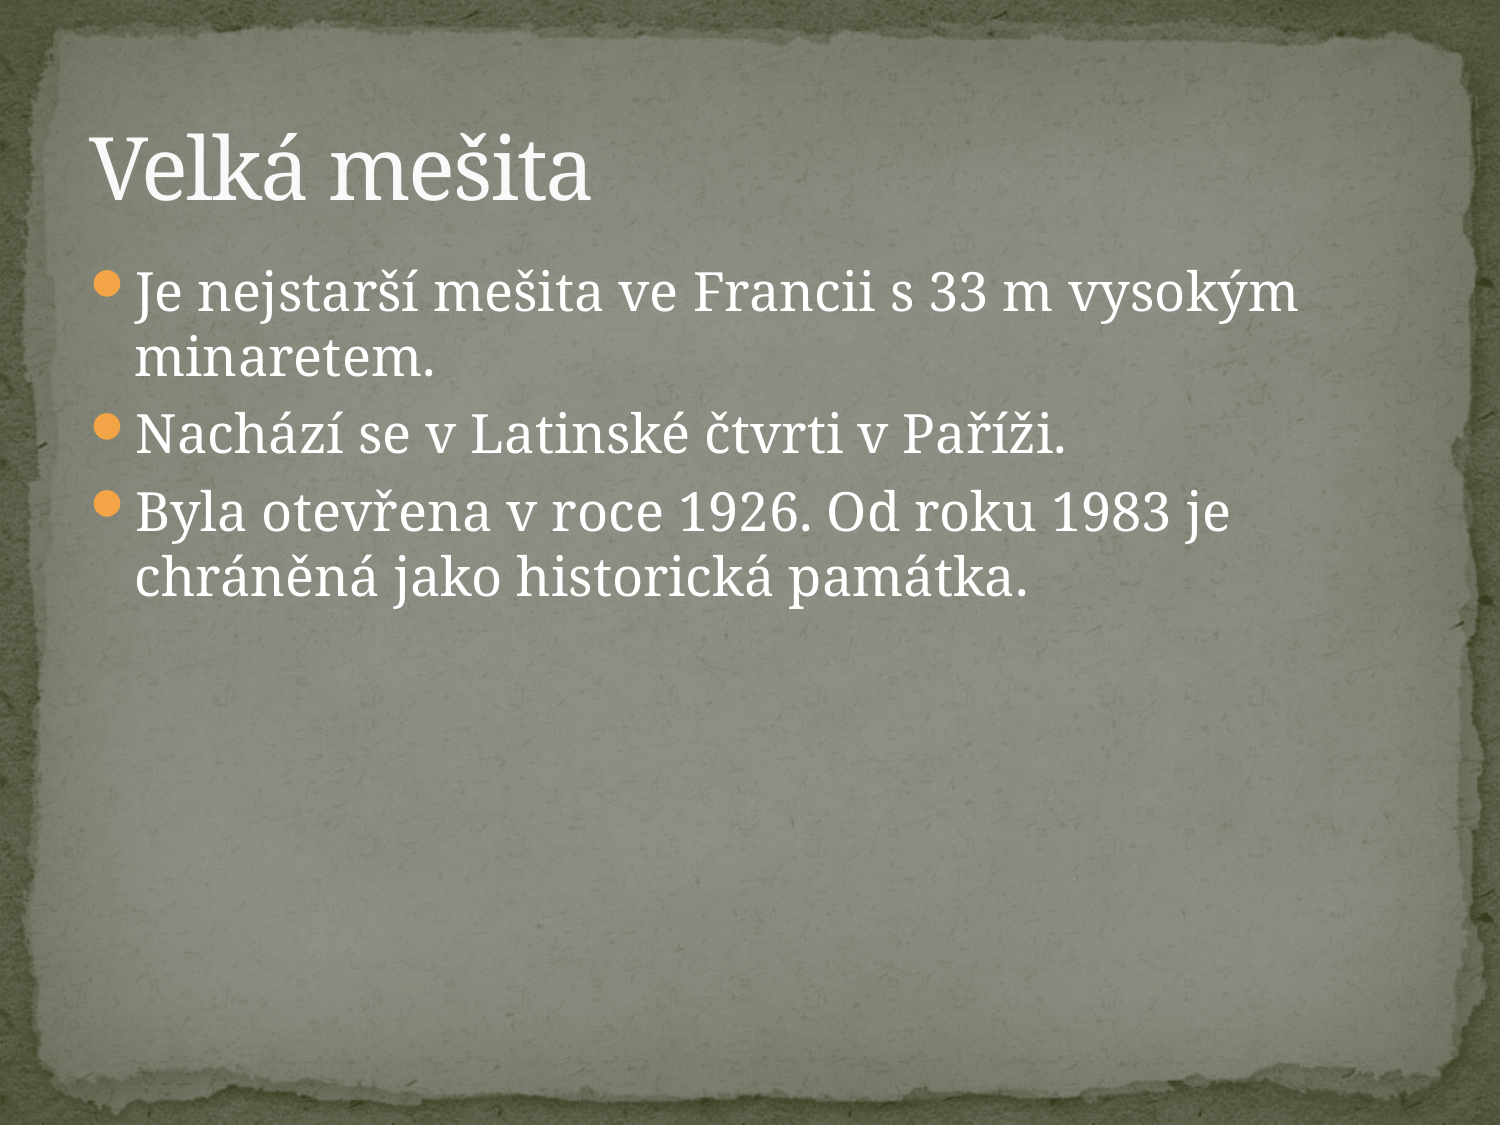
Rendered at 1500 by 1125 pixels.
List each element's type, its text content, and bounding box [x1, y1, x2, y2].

title Velká mešita [74, 24, 1425, 225]
list Je nejstarší mešita ve Francii s 33 m vysokým minaretem. Nachází se v Latinské čtvrti v Paříži. Byla otevřena v roce 1926. Od roku 1983 je chráněná jako historická památka. [75, 249, 1425, 1000]
